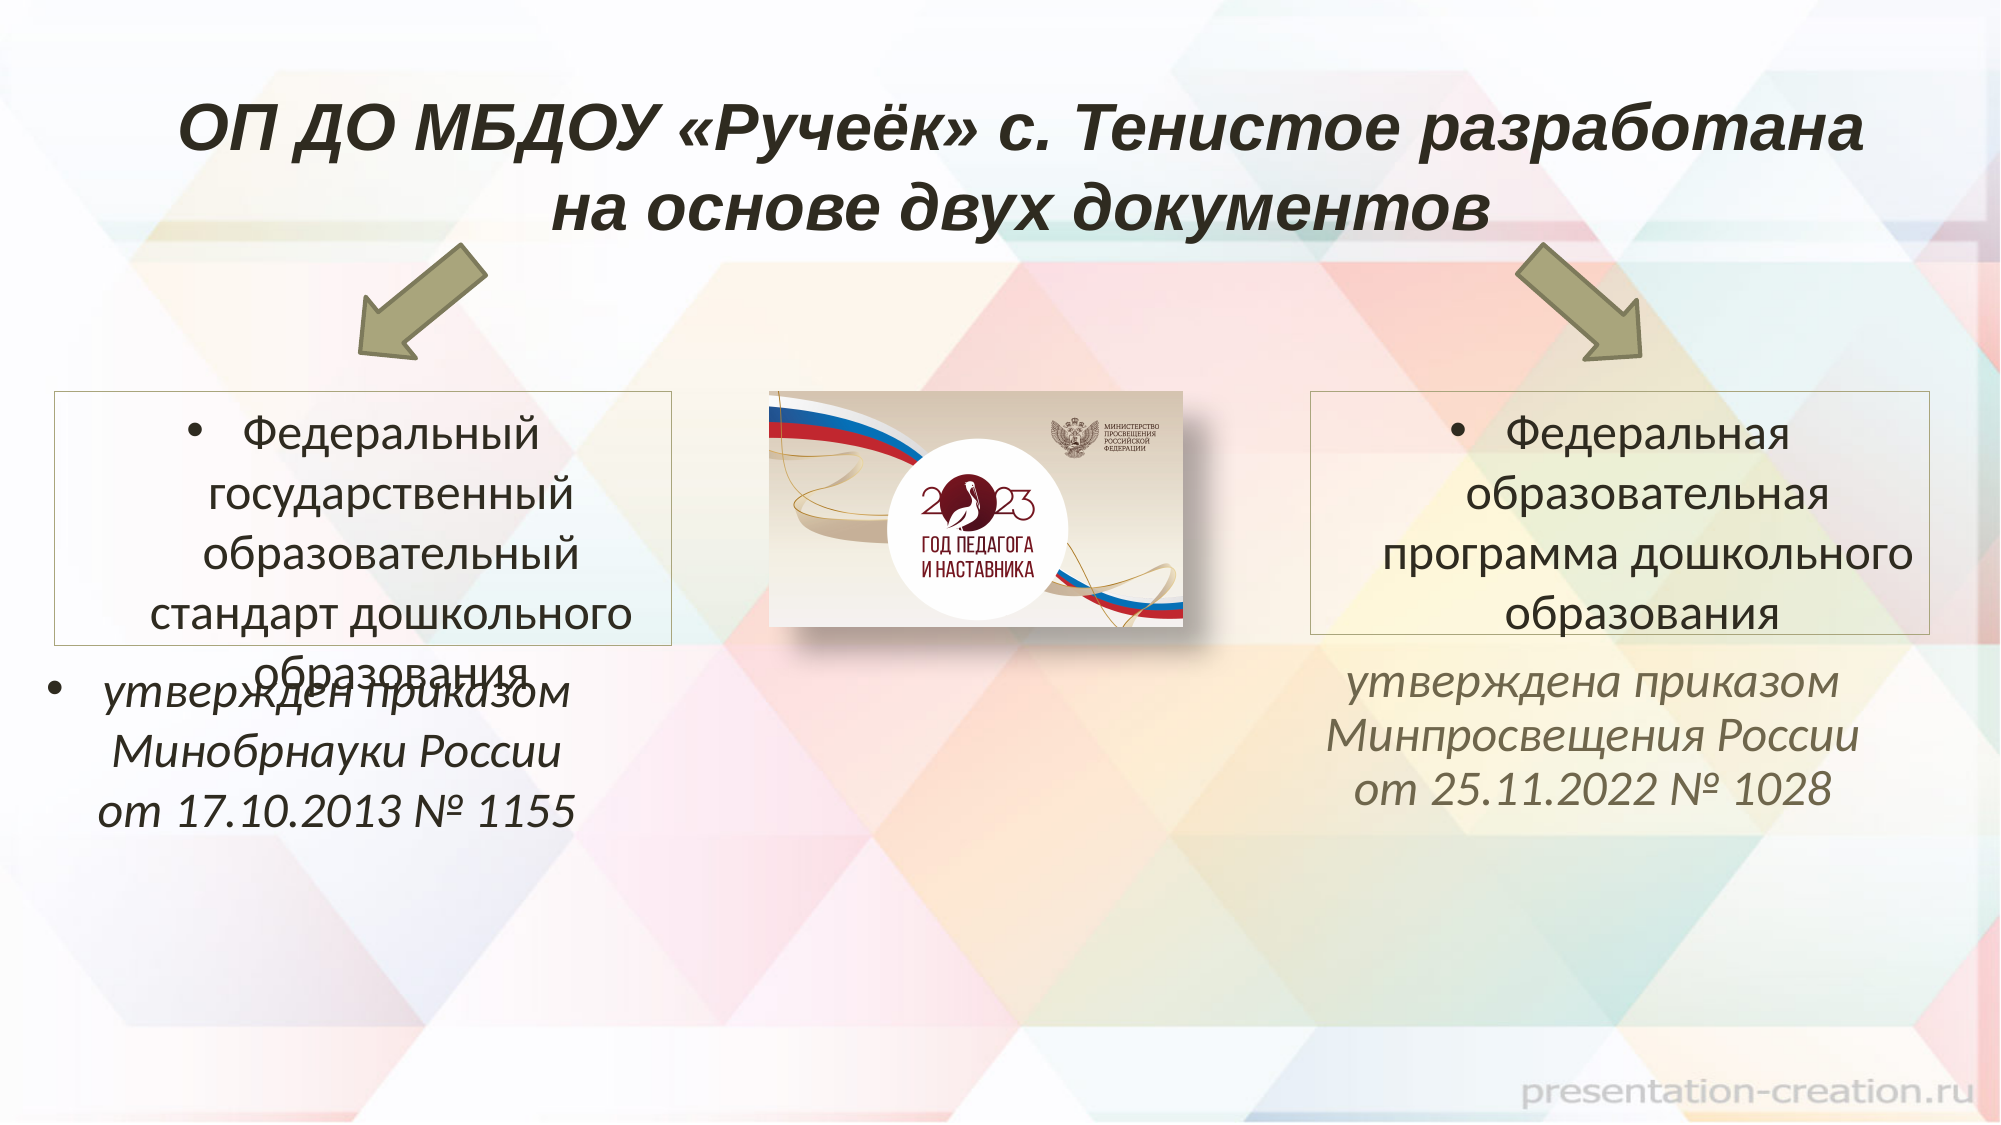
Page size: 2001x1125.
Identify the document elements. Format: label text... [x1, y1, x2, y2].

text_box ОП ДО МБДОУ «Ручеёк» с. Тенистое разработана на основе двух документов [149, 76, 1895, 251]
text_box [1514, 251, 1643, 362]
text_box утверждена приказом Минпросвещения России от 25.11.2022 № 1028 [1276, 646, 1895, 863]
list Федеральный государственный образовательный стандарт дошкольного образования [54, 391, 672, 646]
list утвержден приказом Минобрнауки России от 17.10.2013 № 1155 [0, 649, 618, 866]
text_box [357, 251, 489, 361]
picture [0, 0, 2001, 1125]
list Федеральная образовательная программа дошкольного образования [1310, 391, 1930, 635]
